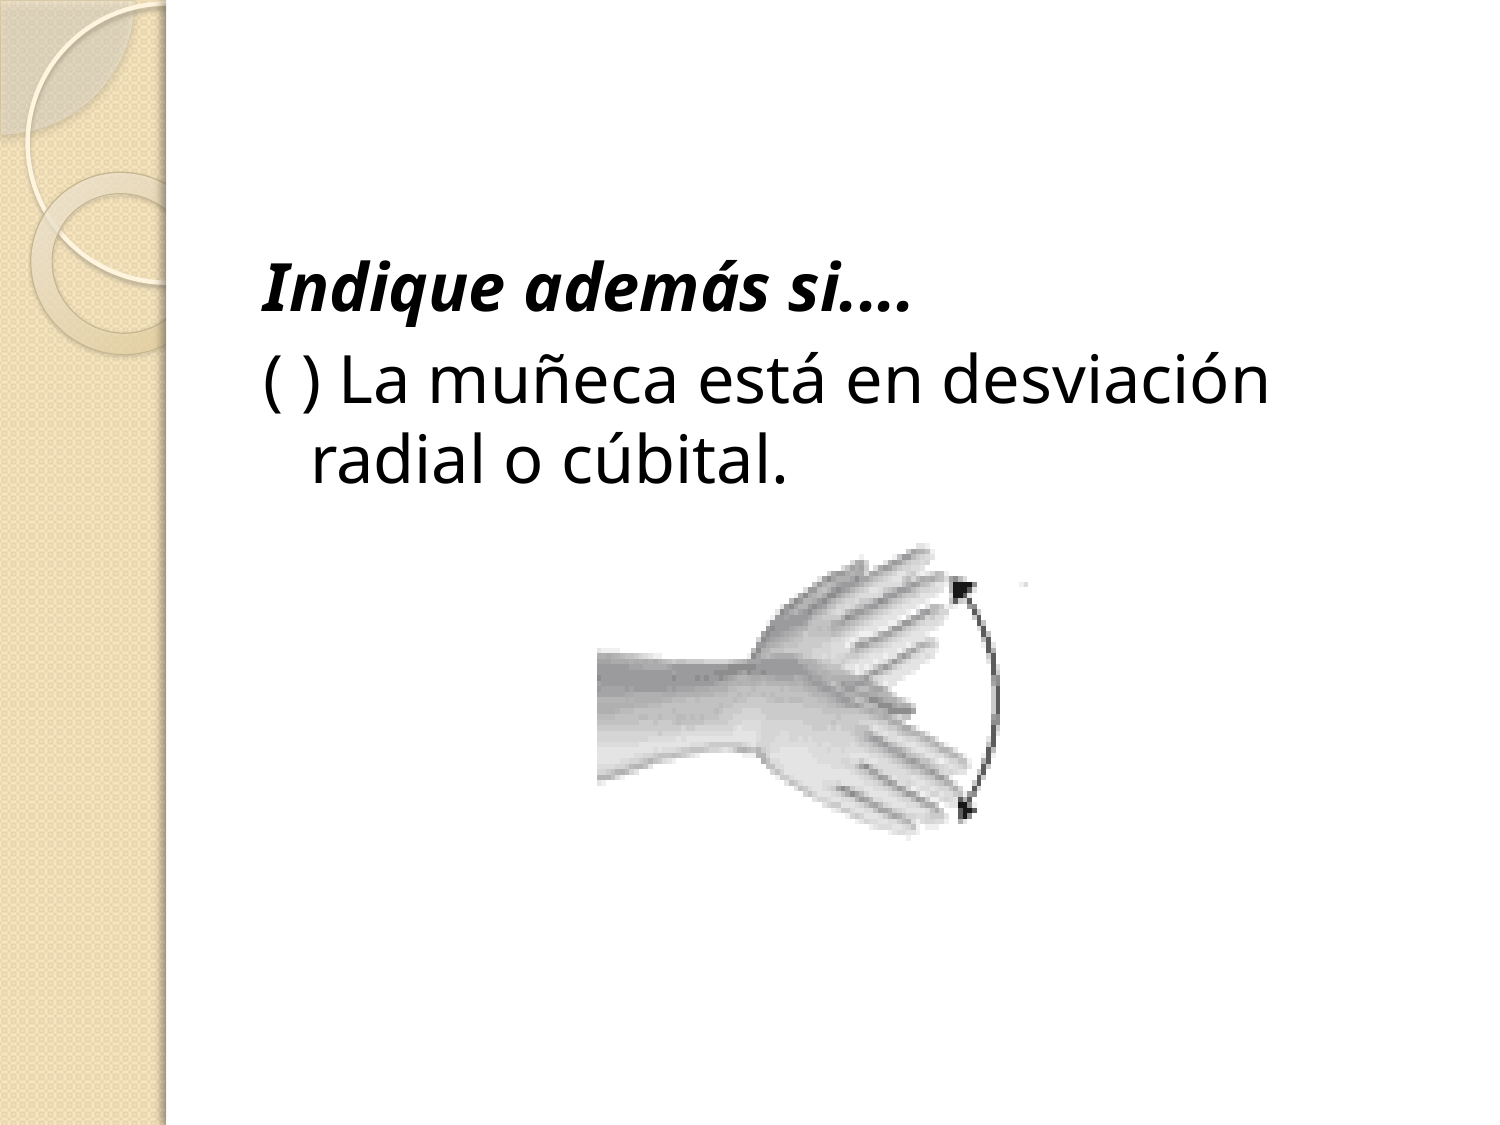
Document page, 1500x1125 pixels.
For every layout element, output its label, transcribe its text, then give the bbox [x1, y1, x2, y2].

picture [597, 538, 1044, 891]
list Indique además si.... ( ) La muñeca está en desviación radial o cúbital. [235, 237, 1466, 1025]
